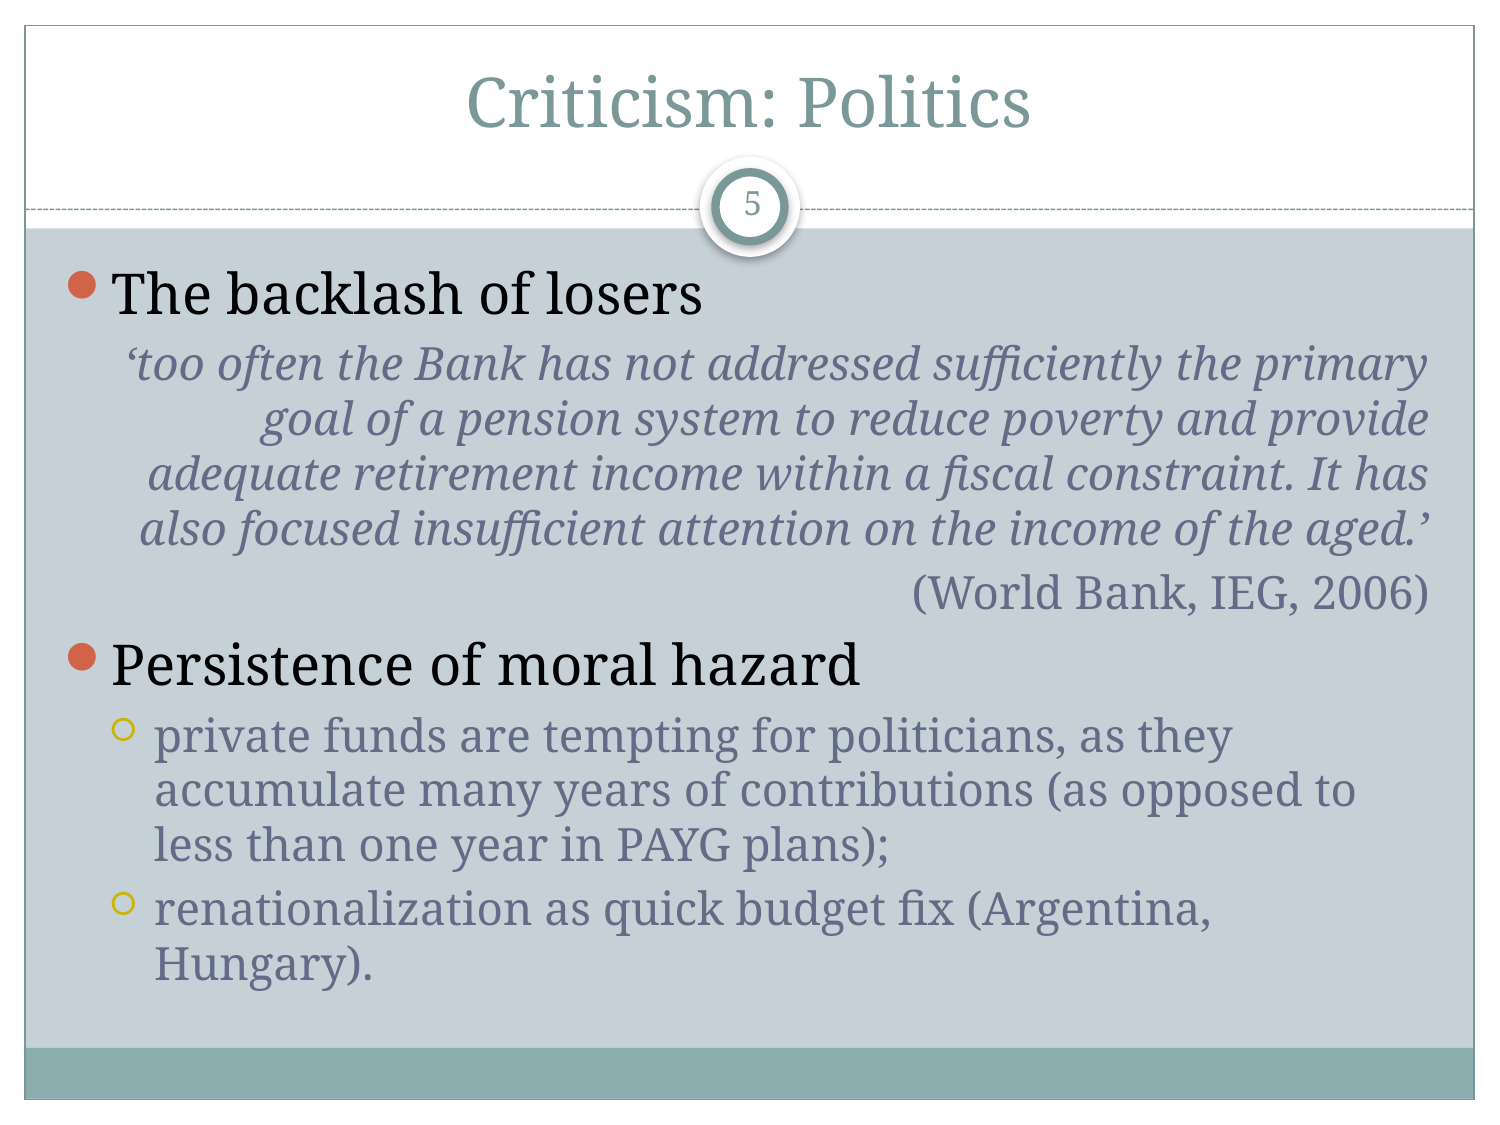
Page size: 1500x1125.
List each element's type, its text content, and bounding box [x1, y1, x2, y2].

title Criticism: Politics [49, 37, 1450, 162]
list The backlash of losers ‘too often the Bank has not addressed sufficiently the primary goal of a pension system to reduce poverty and provide adequate retirement income within a fiscal constraint. It has also focused insufficient attention on the income of the aged.’ (World Bank, IEG, 2006) Persistence of moral hazard private funds are tempting for politicians, as they accumulate many years of contributions (as opposed to less than one year in PAYG plans); renationalization as quick budget fix (Argentina, Hungary). [49, 250, 1445, 1052]
slide_number 5 [715, 168, 791, 241]
